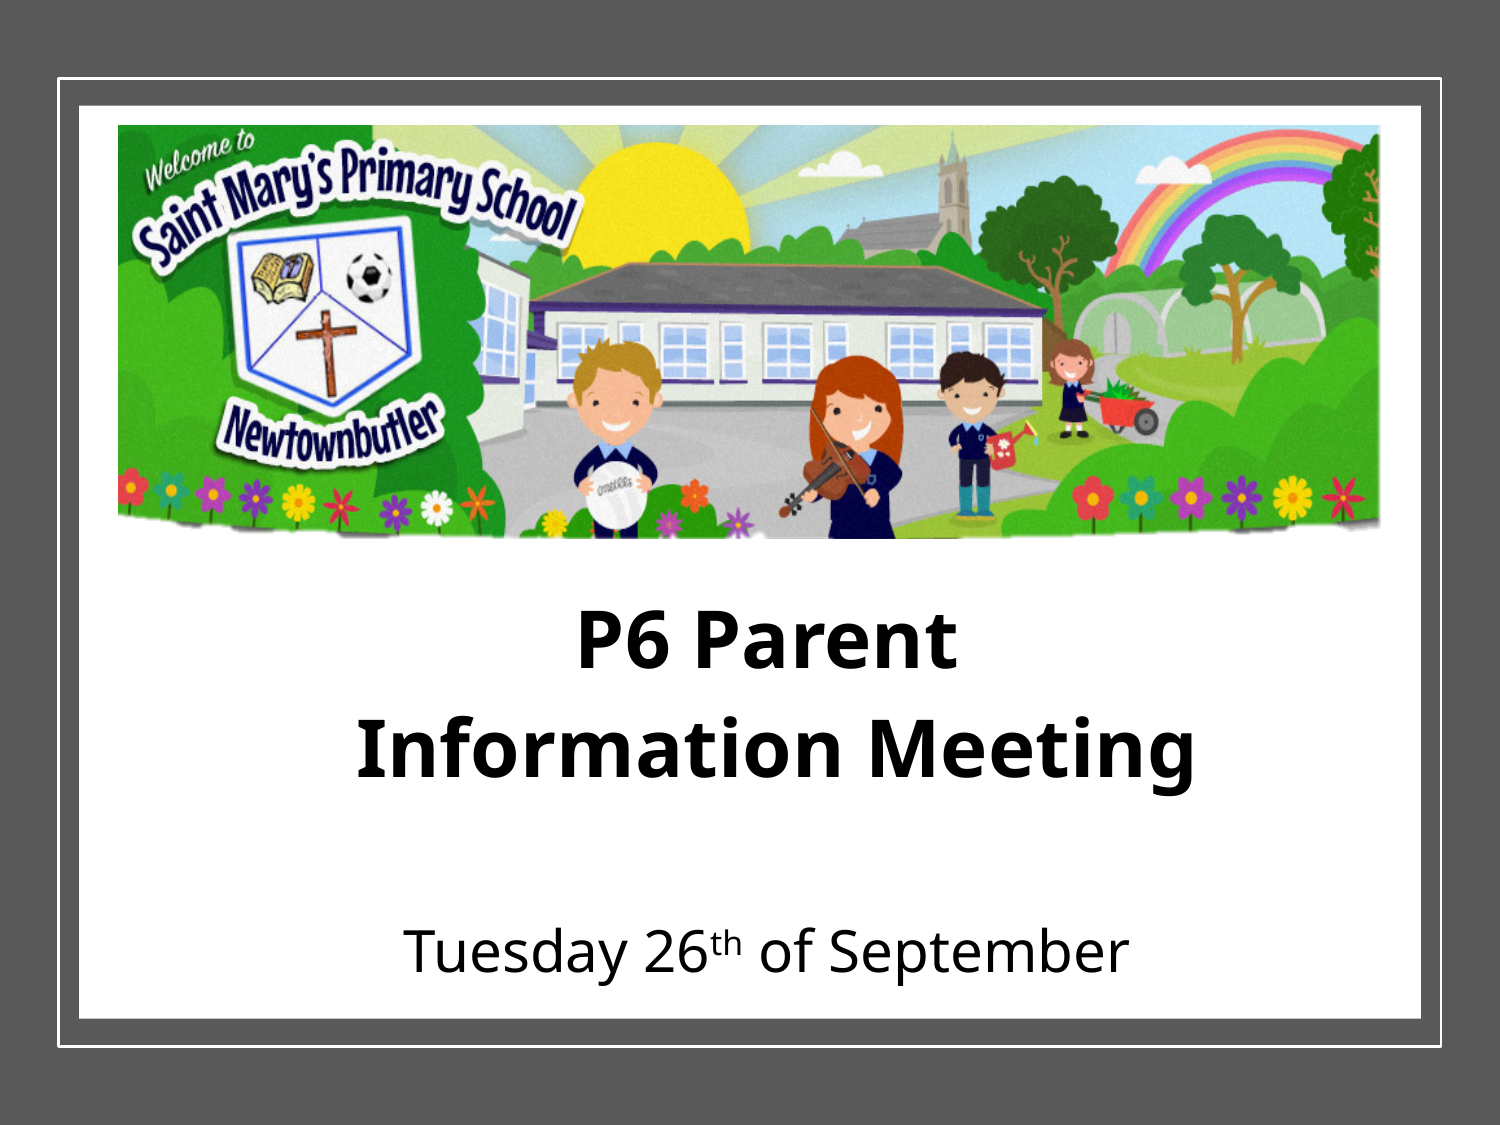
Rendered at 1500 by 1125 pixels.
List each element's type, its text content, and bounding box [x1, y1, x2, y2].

text_box [0, 0, 1500, 1125]
text_box P6 Parent Information Meeting Tuesday 26th of September [265, 581, 1269, 1065]
text_box [57, 77, 1442, 1048]
picture [117, 125, 1383, 540]
